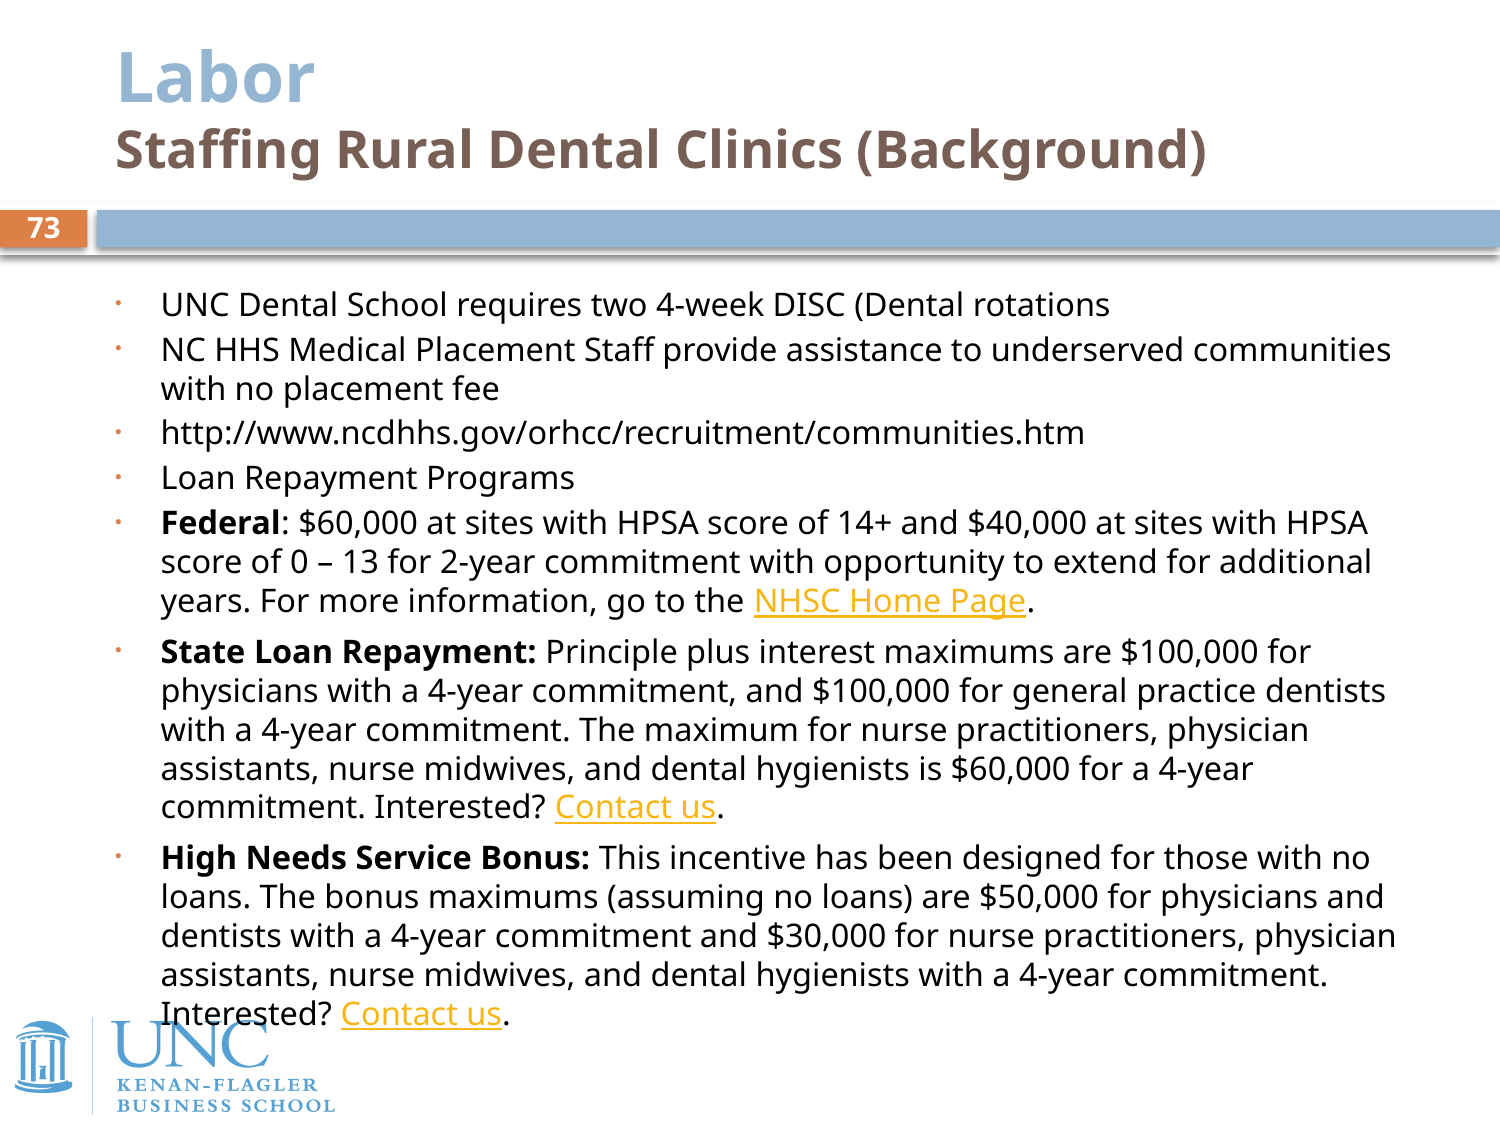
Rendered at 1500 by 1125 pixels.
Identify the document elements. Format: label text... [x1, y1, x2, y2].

slide_number 73 [0, 208, 88, 249]
title Labor Staffing Rural Dental Clinics (Background) [100, 24, 1477, 188]
picture [14, 1017, 335, 1118]
list UNC Dental School requires two 4-week DISC (Dental rotations NC HHS Medical Placement Staff provide assistance to underserved communities with no placement fee http://www.ncdhhs.gov/orhcc/recruitment/communities.htm Loan Repayment Programs Federal: $60,000 at sites with HPSA score of 14+ and $40,000 at sites with HPSA score of 0 – 13 for 2-year commitment with opportunity to extend for additional years. For more information, go to the NHSC Home Page. State Loan Repayment: Principle plus interest maximums are $100,000 for physicians with a 4-year commitment, and $100,000 for general practice dentists with a 4-year commitment. The maximum for nurse practitioners, physician assistants, nurse midwives, and dental hygienists is $60,000 for a 4-year commitment. Interested? Contact us. High Needs Service Bonus: This incentive has been designed for those with no loans. The bonus maximums (assuming no loans) are $50,000 for physicians and dentists with a 4-year commitment and $30,000 for nurse practitioners, physician assistants, nurse midwives, and dental hygienists with a 4-year commitment. Interested? Contact us. [100, 276, 1438, 1061]
